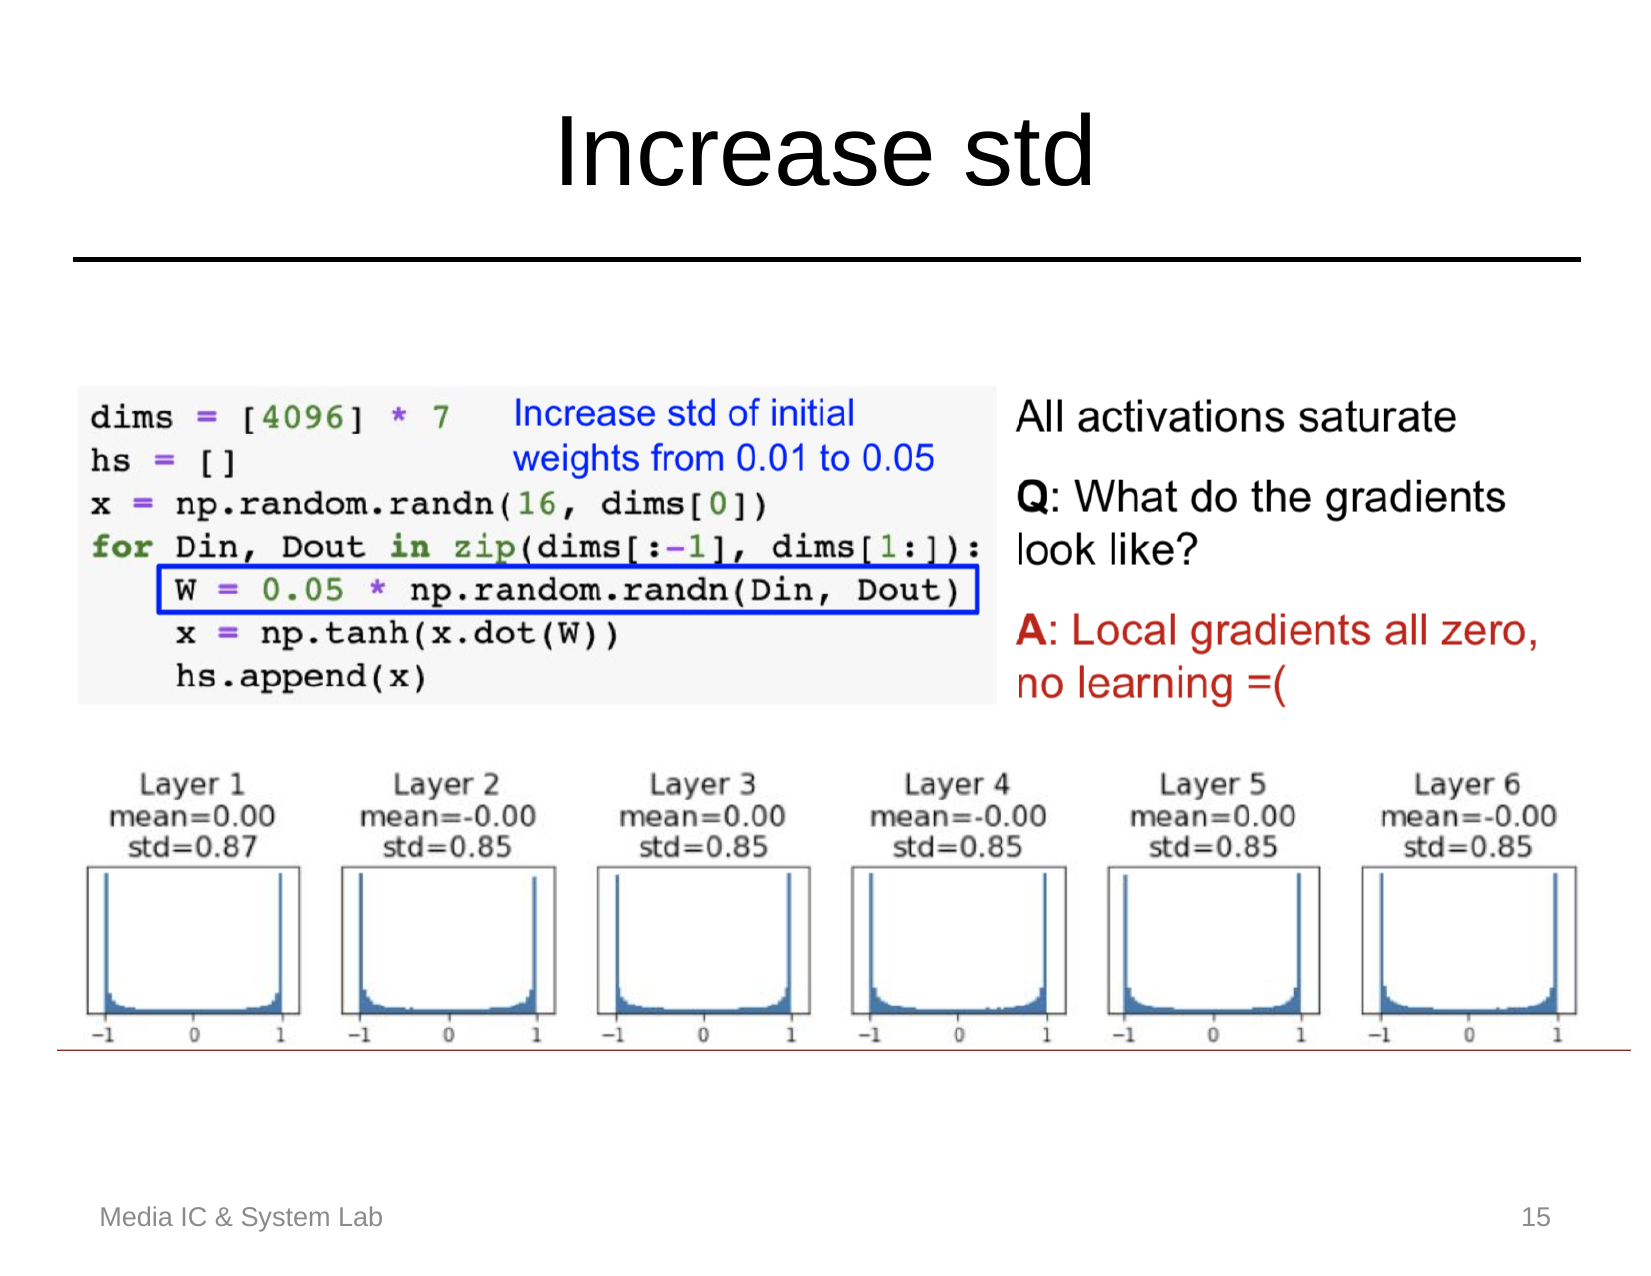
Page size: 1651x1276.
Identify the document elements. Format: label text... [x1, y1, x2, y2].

title Increase std [82, 50, 1568, 241]
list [57, 365, 1631, 1052]
slide_number Media IC & System Lab [82, 1182, 468, 1250]
slide_number 15 [1182, 1182, 1568, 1250]
